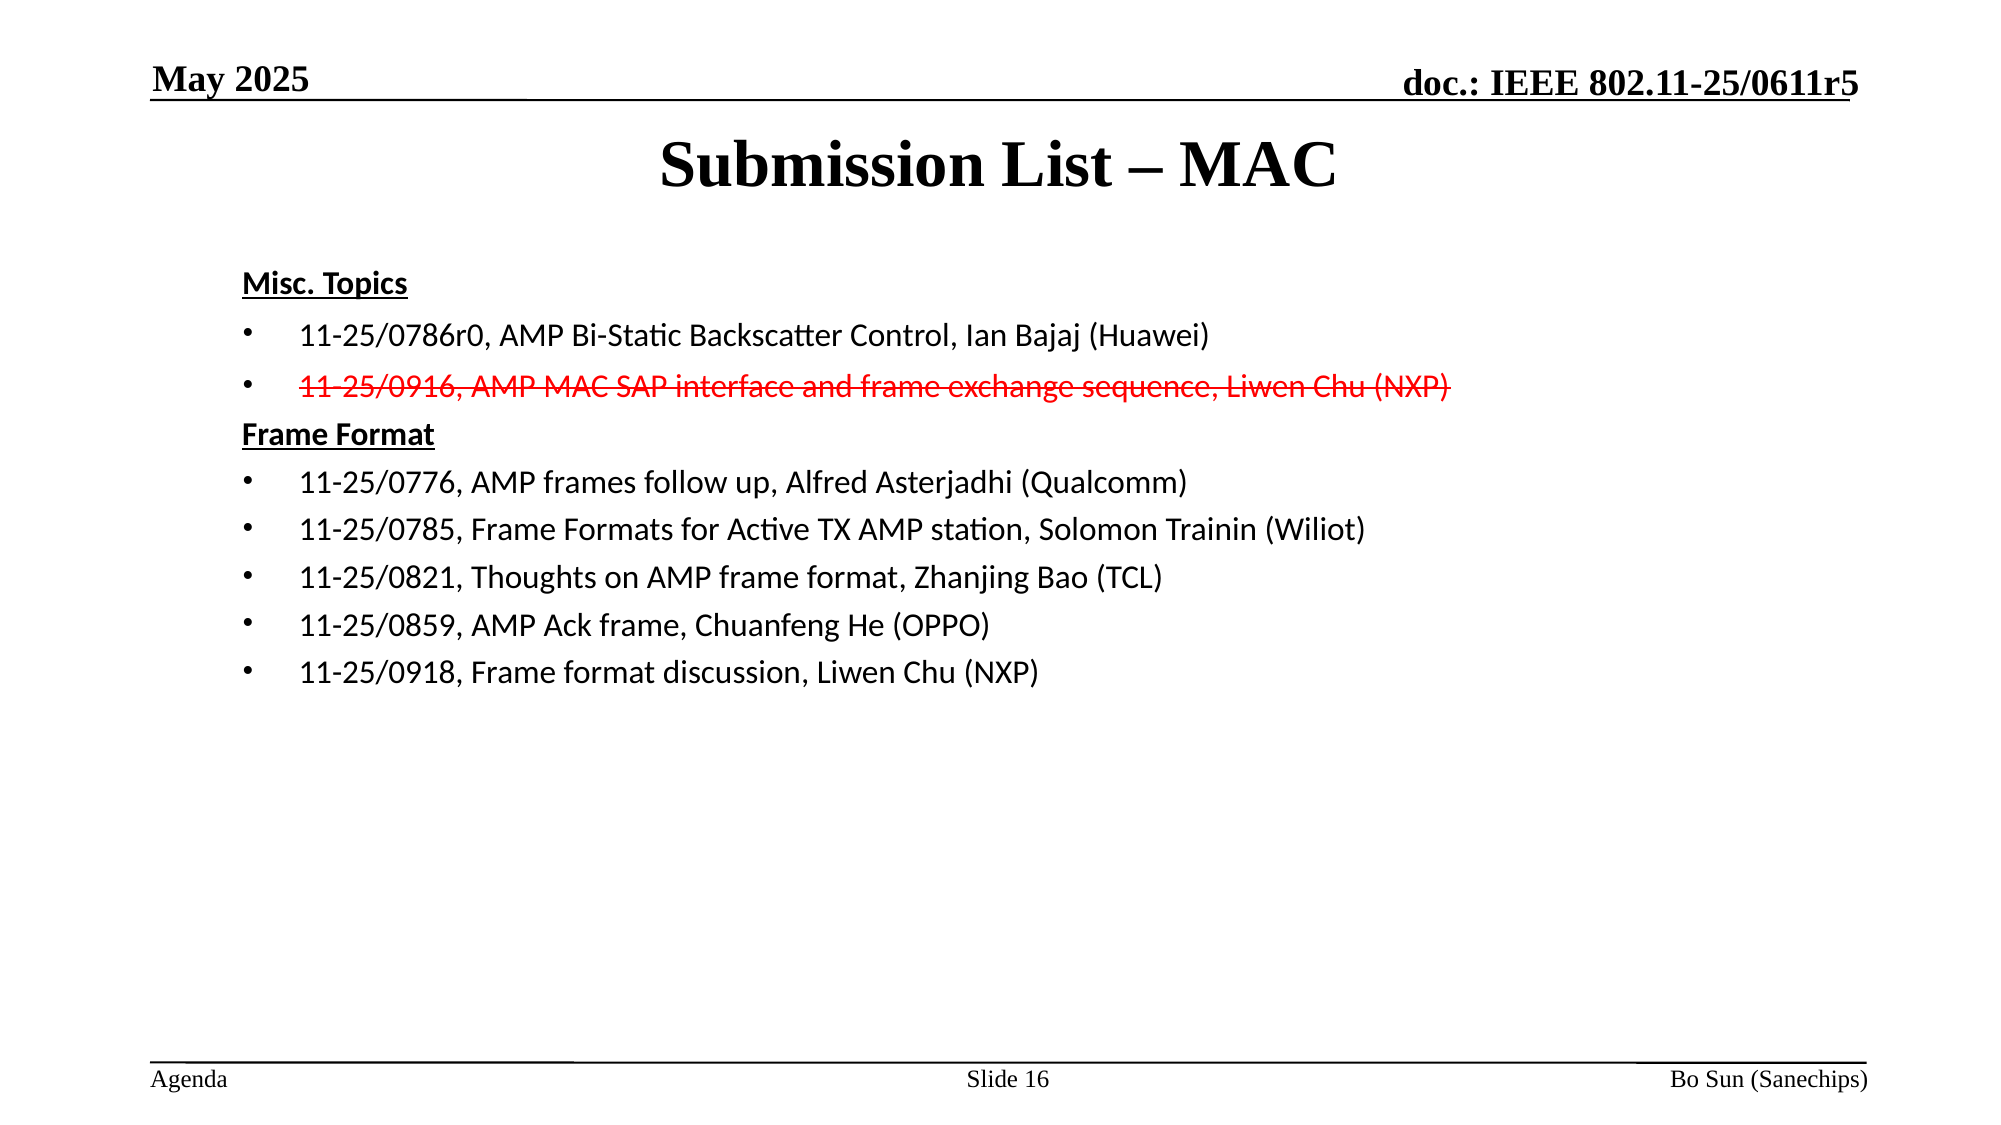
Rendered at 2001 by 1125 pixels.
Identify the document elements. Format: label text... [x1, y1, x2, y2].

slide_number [152, 54, 563, 100]
text_box Submission List – MAC [149, 112, 1850, 288]
footer Bo Sun (Sanechips) [1171, 1061, 1869, 1093]
text_box Misc. Topics 11-25/0786r0, AMP Bi-Static Backscatter Control, Ian Bajaj (Huawei) 11-25/0916, AMP MAC SAP interface and frame exchange sequence, Liwen Chu (NXP) Frame Format 11-25/0776, AMP frames follow up, Alfred Asterjadhi (Qualcomm) 11-25/0785, Frame Formats for Active TX AMP station, Solomon Trainin (Wiliot) 11-25/0821, Thoughts on AMP frame format, Zhanjing Bao (TCL) 11-25/0859, AMP Ack frame, Chuanfeng He (OPPO) 11-25/0918, Frame format discussion, Liwen Chu (NXP) [152, 249, 1828, 1063]
slide_number Slide 16 [949, 1063, 1067, 1123]
